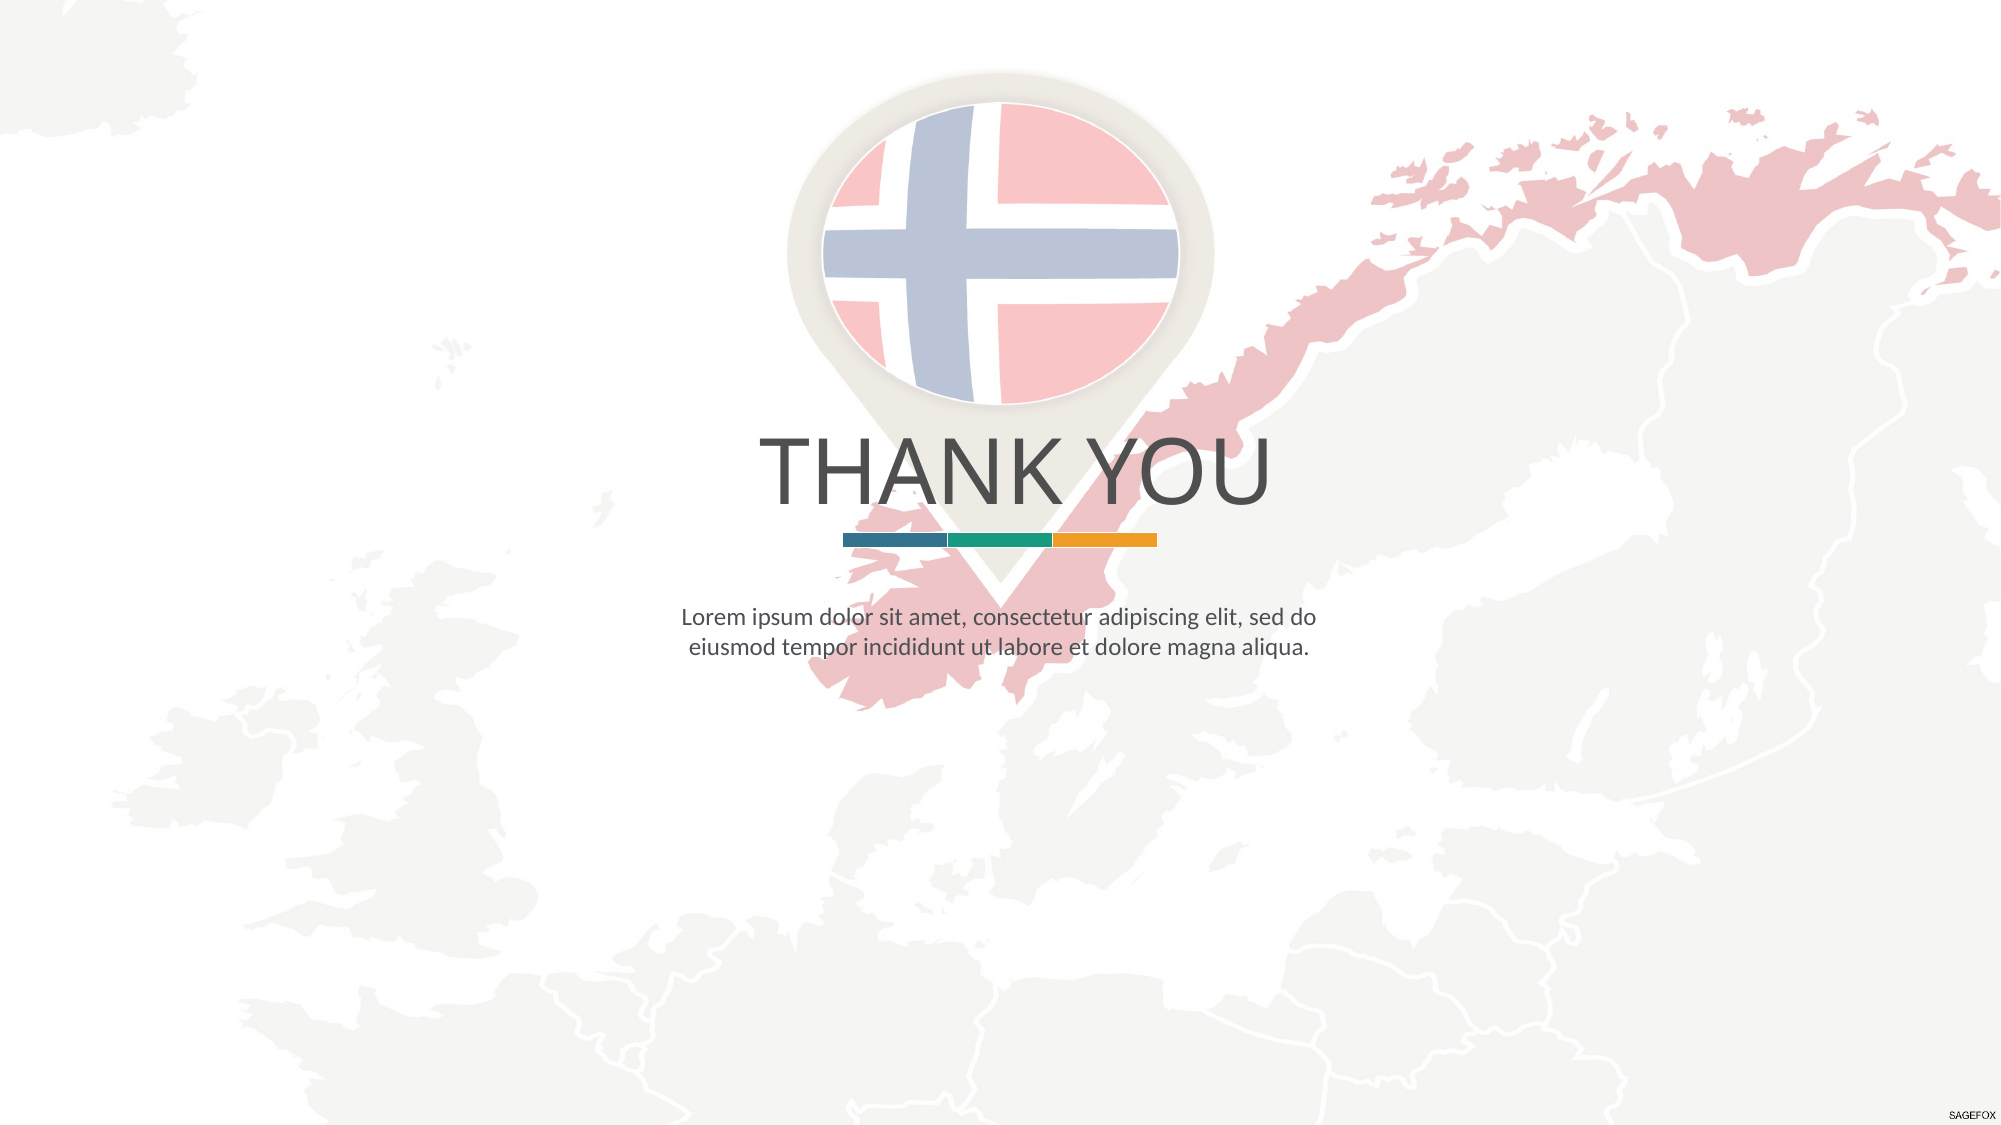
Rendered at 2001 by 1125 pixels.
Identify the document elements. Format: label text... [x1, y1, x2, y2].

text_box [842, 532, 1158, 548]
text_box Lorem ipsum dolor sit amet, consectetur adipiscing elit, sed do eiusmod tempor incididunt ut labore et dolore magna aliqua. [660, 593, 1340, 668]
text_box THANK YOU [565, 405, 1470, 531]
picture [1925, 0, 2001, 1125]
